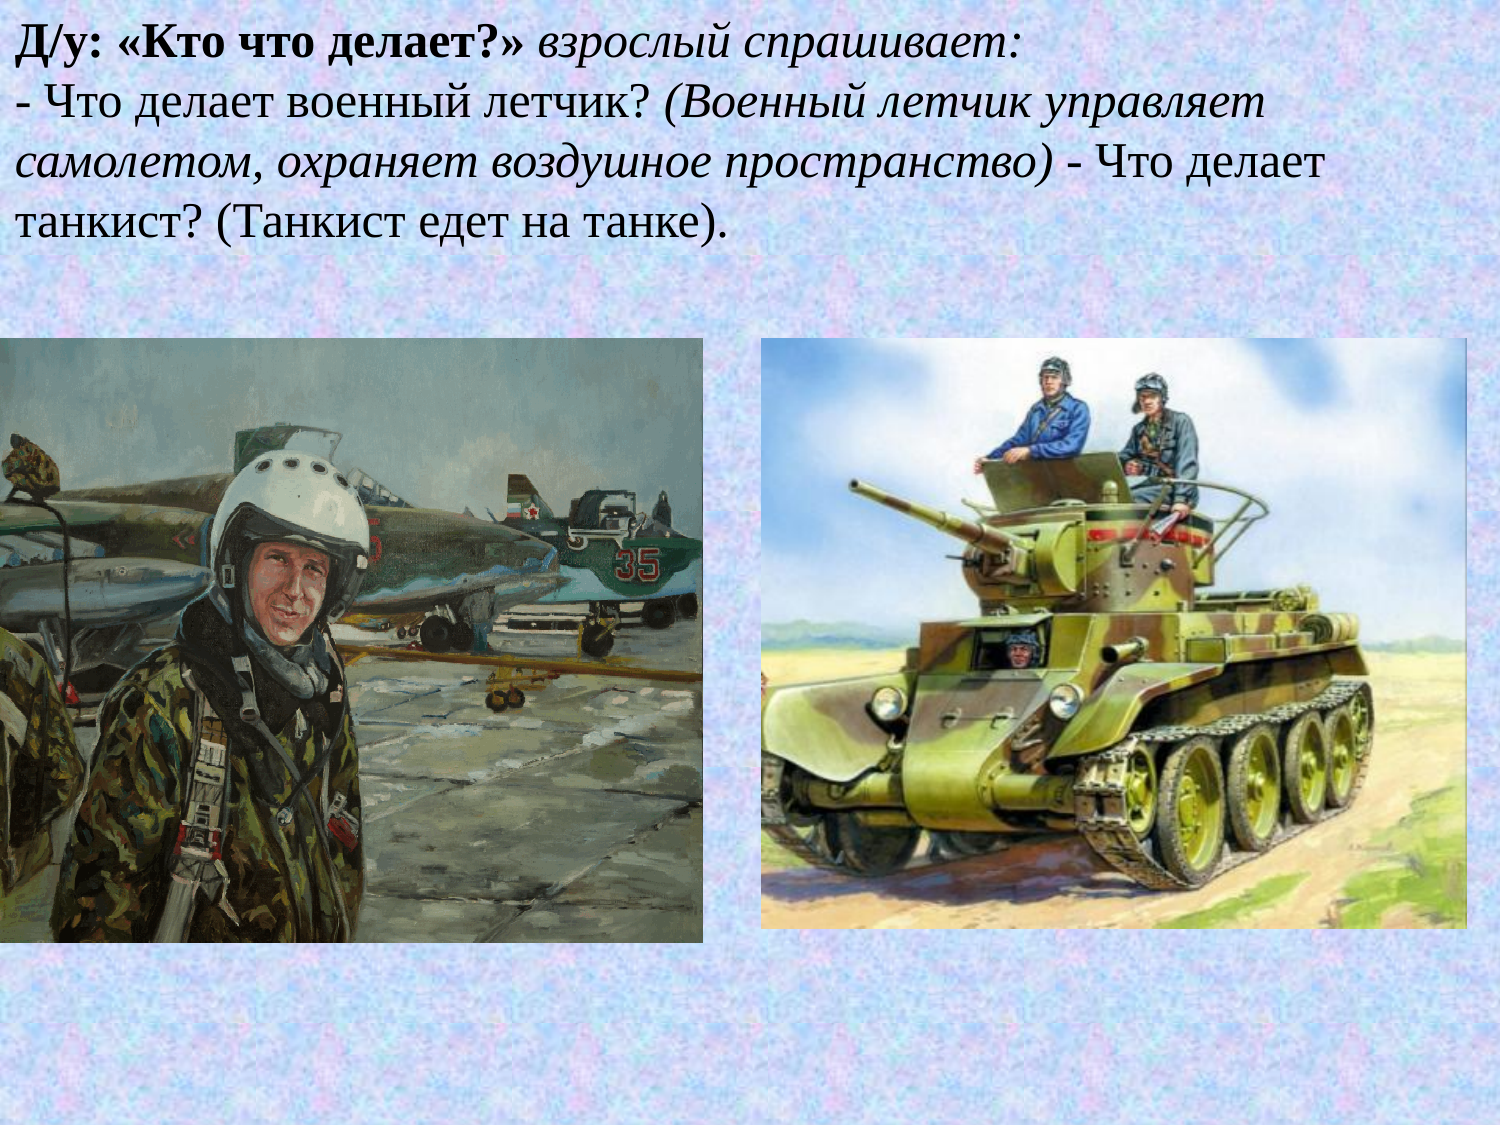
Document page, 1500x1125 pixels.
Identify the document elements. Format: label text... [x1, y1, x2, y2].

text_box Д/у: «Кто что делает?» взрослый спрашивает: - Что делает военный летчик? (Военный летчик управляет самолетом, охраняет воздушное пространство) - Что делает танкист? (Танкист едет на танке). [0, 0, 1430, 255]
picture [0, 0, 1500, 1125]
